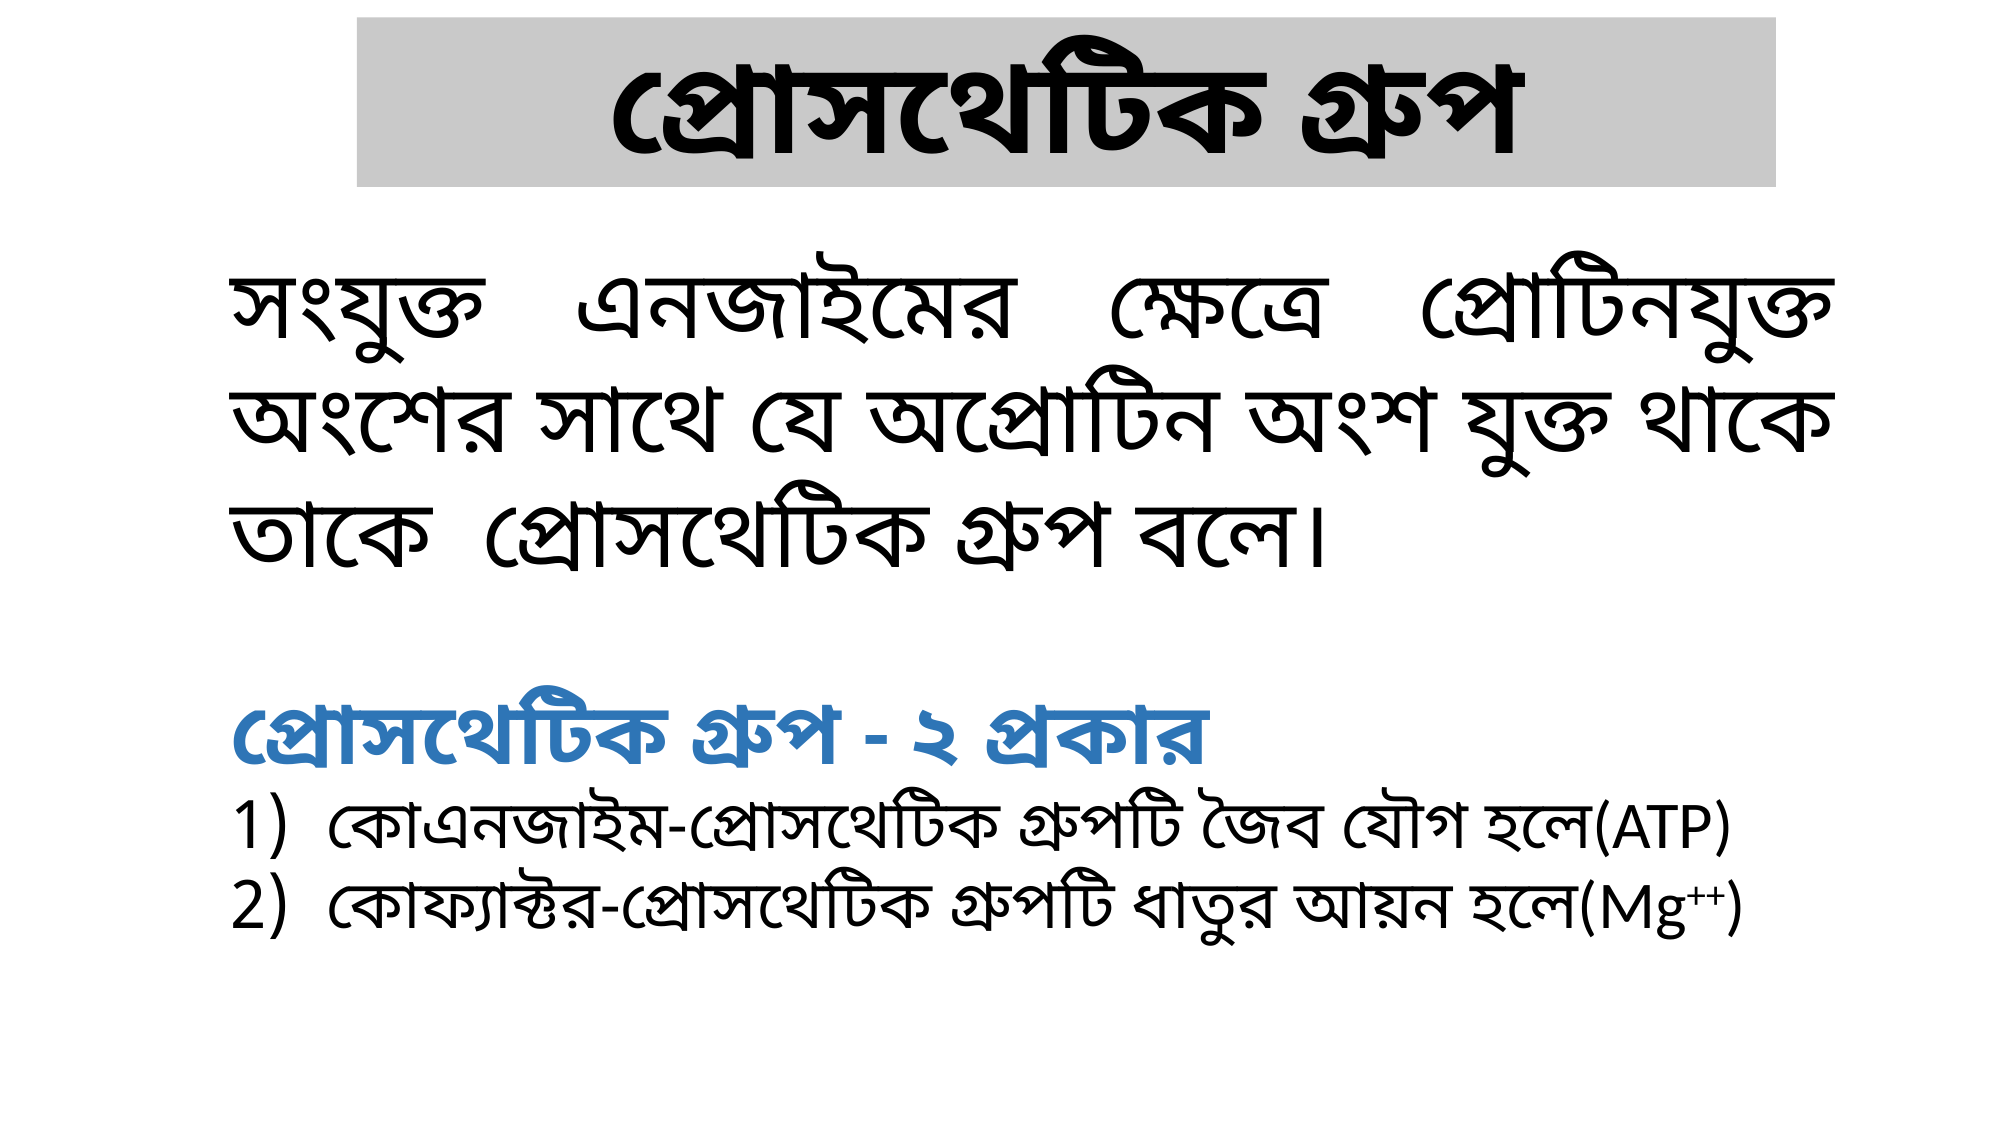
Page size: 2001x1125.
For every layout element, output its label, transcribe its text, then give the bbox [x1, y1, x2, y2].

text_box সংযুক্ত এনজাইমের ক্ষেত্রে প্রোটিনযুক্ত অংশের সাথে যে অপ্রোটিন অংশ যুক্ত থাকে তাকে প্রোসথেটিক গ্রুপ বলে। প্রোসথেটিক গ্রুপ - ২ প্রকার কোএনজাইম-প্রোসথেটিক গ্রুপটি জৈব যৌগ হলে(ATP) কোফ্যাক্টর-প্রোসথেটিক গ্রুপটি ধাতুর আয়ন হলে(Mg++) [215, 235, 1850, 1125]
text_box প্রোসথেটিক গ্রুপ [356, 17, 1776, 187]
